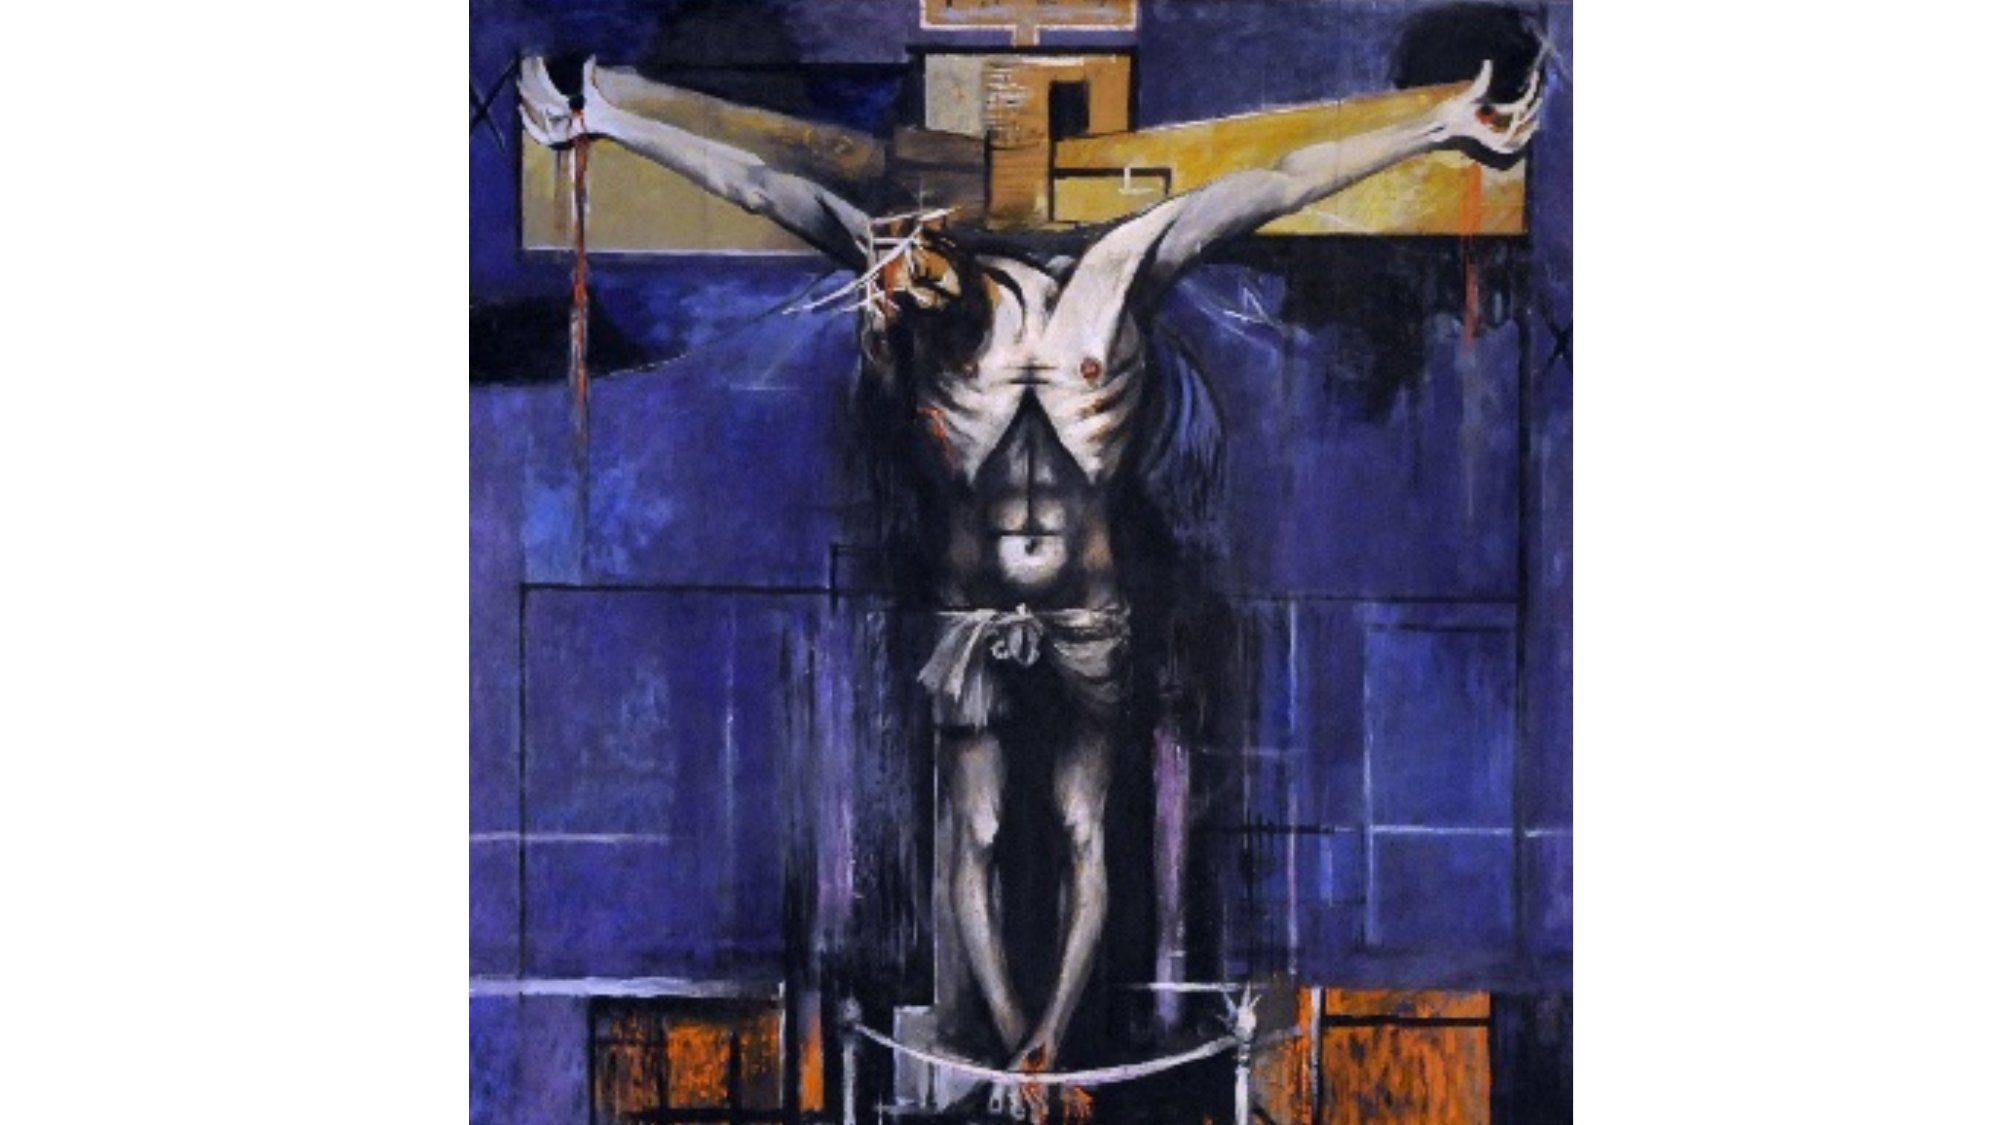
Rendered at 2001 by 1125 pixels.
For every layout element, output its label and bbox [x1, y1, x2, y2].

list [469, 0, 1574, 1125]
